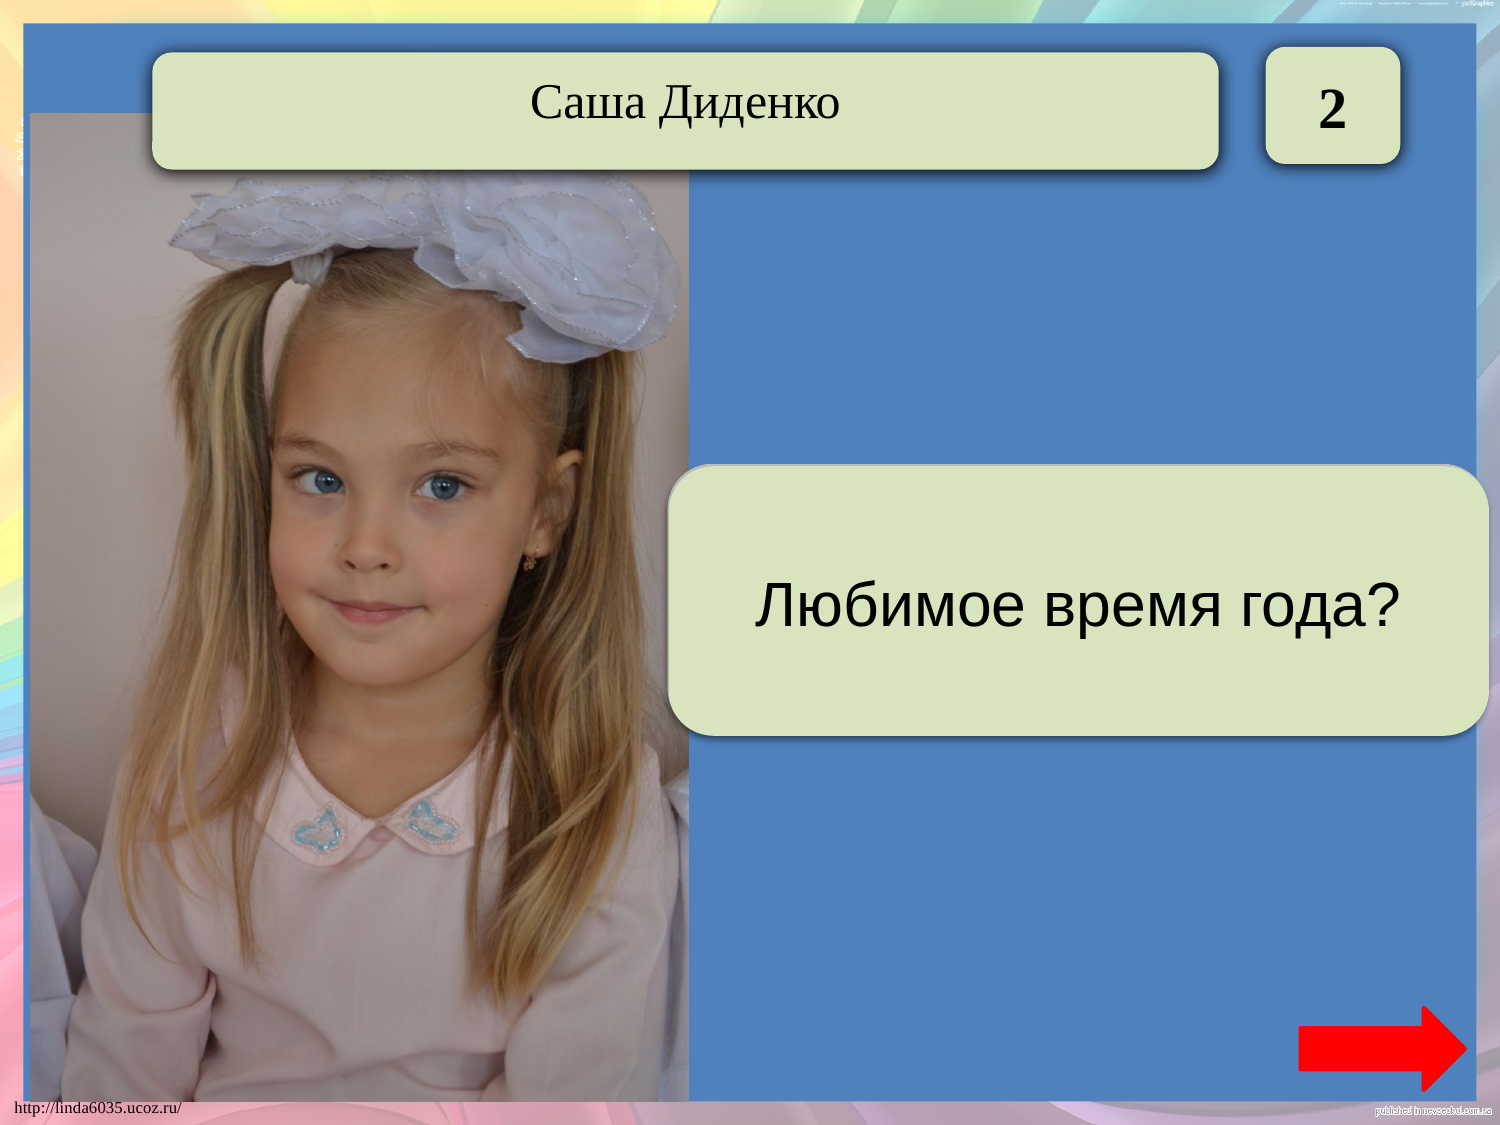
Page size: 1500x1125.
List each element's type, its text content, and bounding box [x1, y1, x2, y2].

text_box [1298, 1005, 1467, 1092]
text_box [694, 461, 1493, 736]
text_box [152, 52, 1219, 170]
text_box 2 [1263, 44, 1403, 167]
picture [11, 11, 340, 340]
picture [30, 113, 690, 1102]
